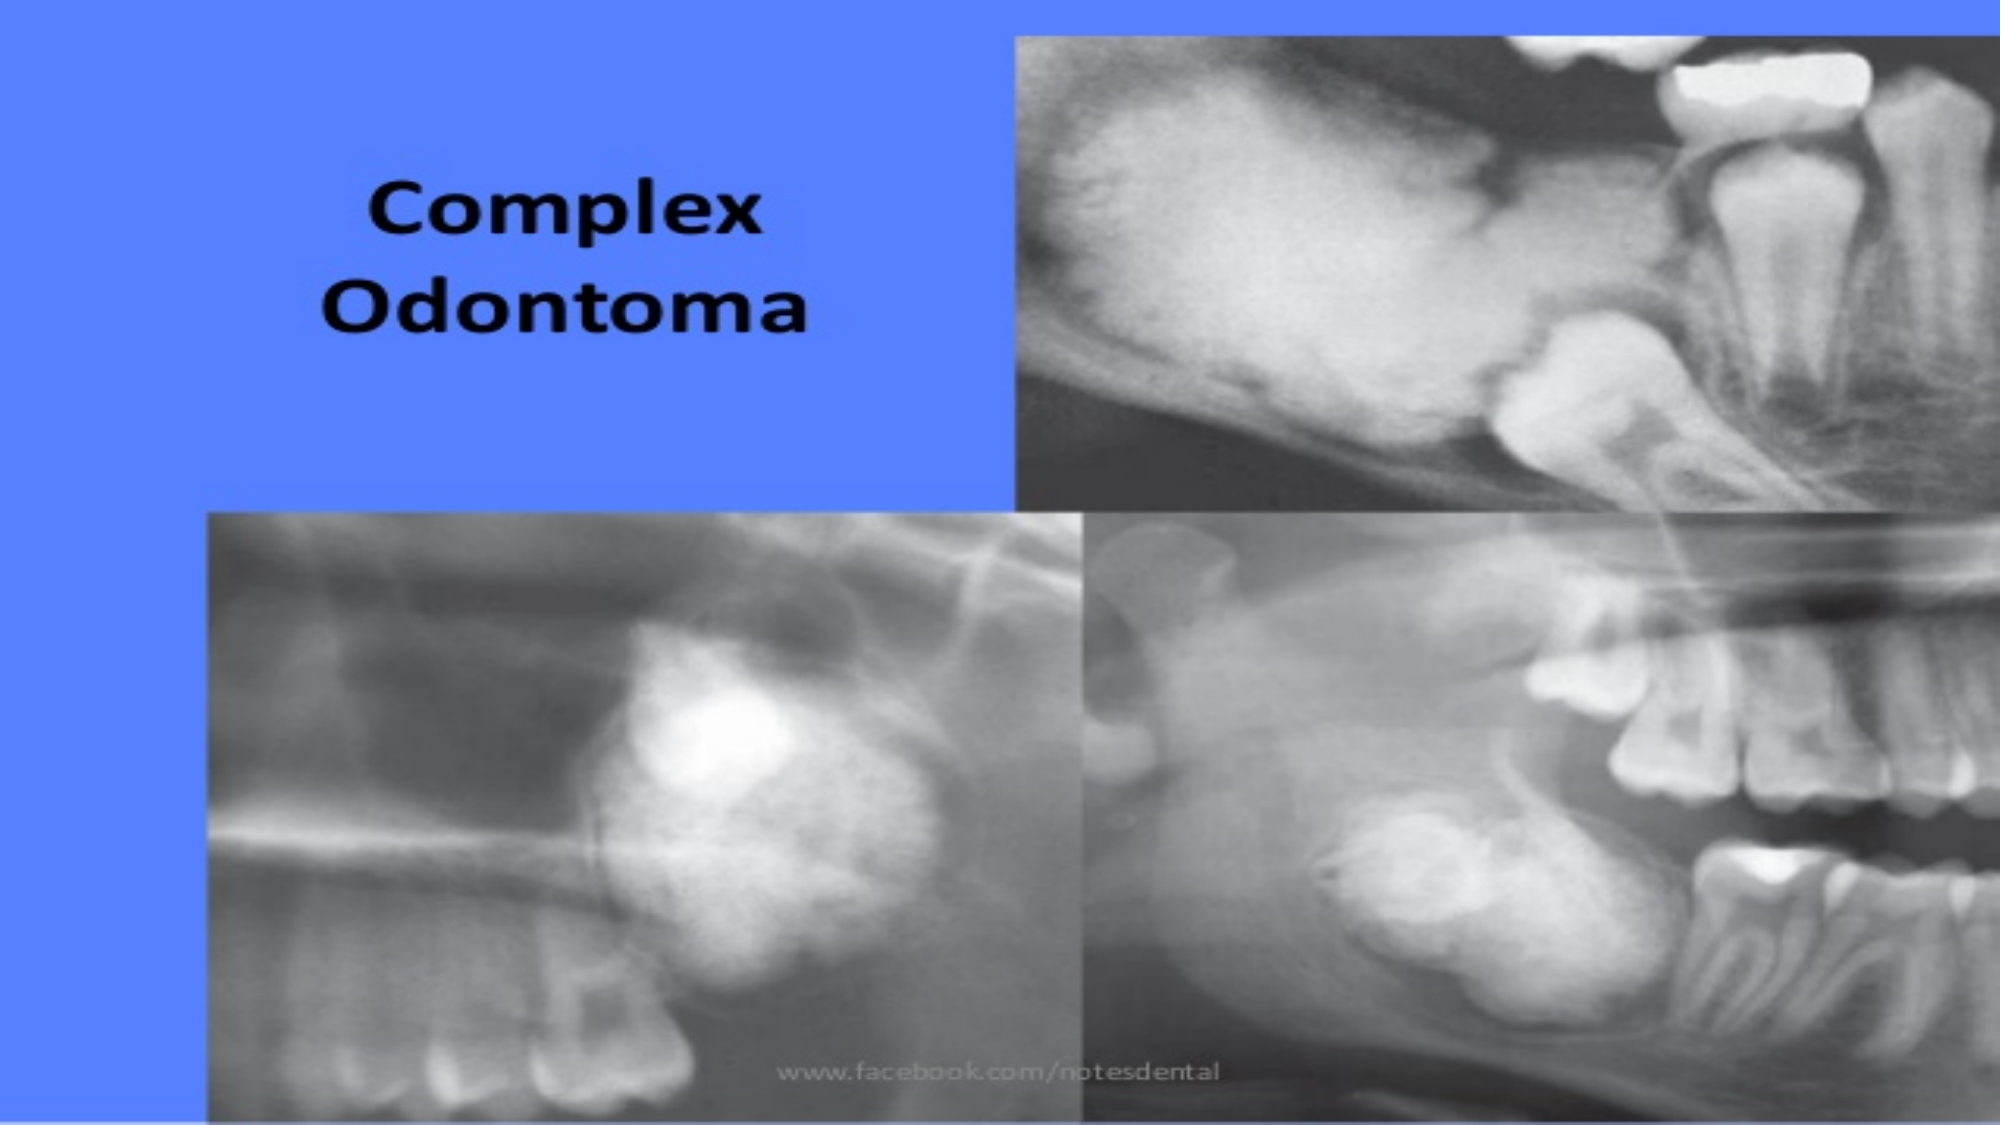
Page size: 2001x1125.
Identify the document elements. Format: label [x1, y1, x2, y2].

list [0, 0, 2000, 1125]
